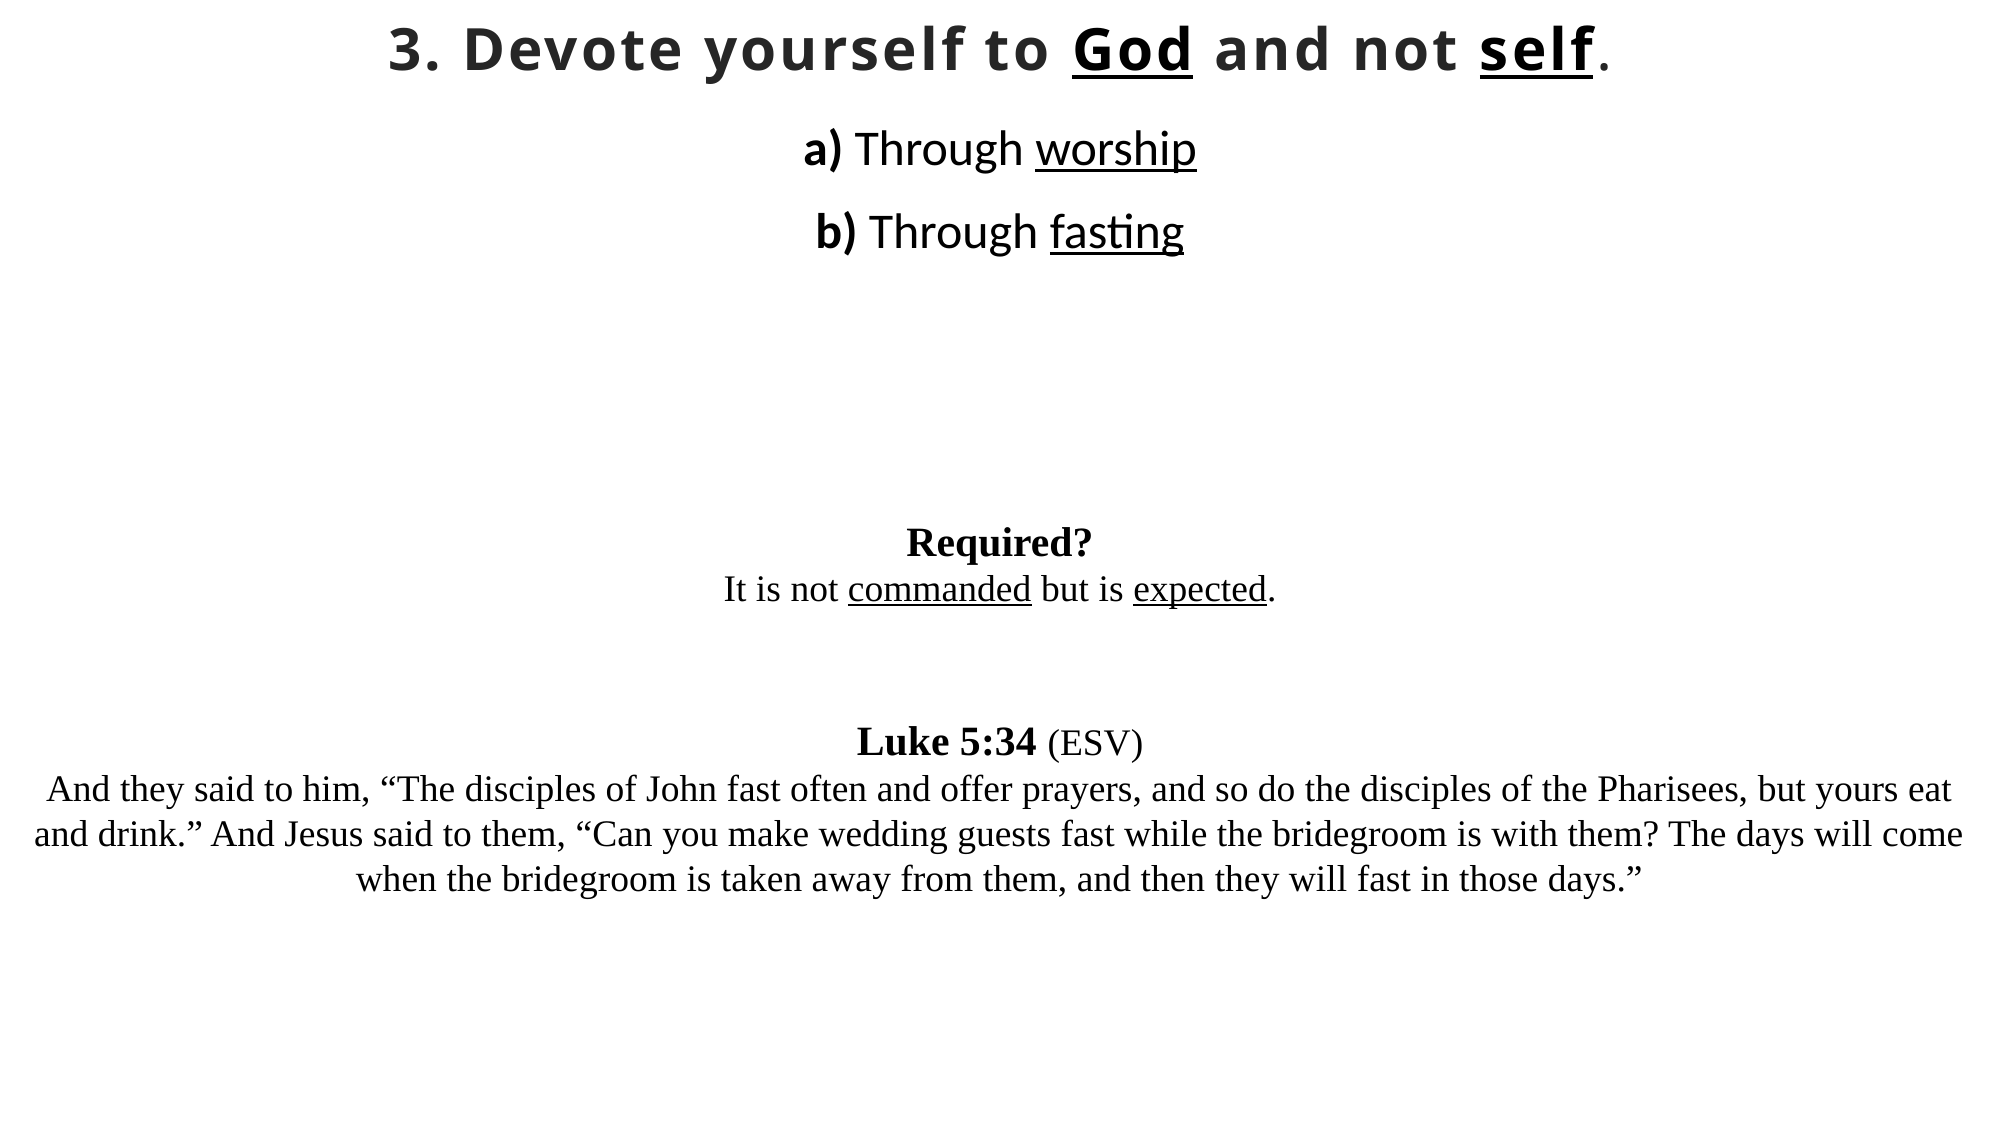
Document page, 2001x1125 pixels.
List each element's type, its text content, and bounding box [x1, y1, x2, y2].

text_box b) Through fasting [0, 191, 2000, 266]
text_box Luke 5:34 (ESV) And they said to him, “The disciples of John fast often and offer prayers, and so do the disciples of the Pharisees, but yours eat and drink.” And Jesus said to them, “Can you make wedding guests fast while the bridegroom is with them? The days will come when the bridegroom is taken away from them, and then they will fast in those days.” [0, 706, 2000, 907]
text_box a) Through worship [0, 107, 2000, 183]
text_box 3. Devote yourself to God and not self. [0, 0, 2000, 97]
text_box Required? It is not commanded but is expected. [0, 506, 2000, 617]
